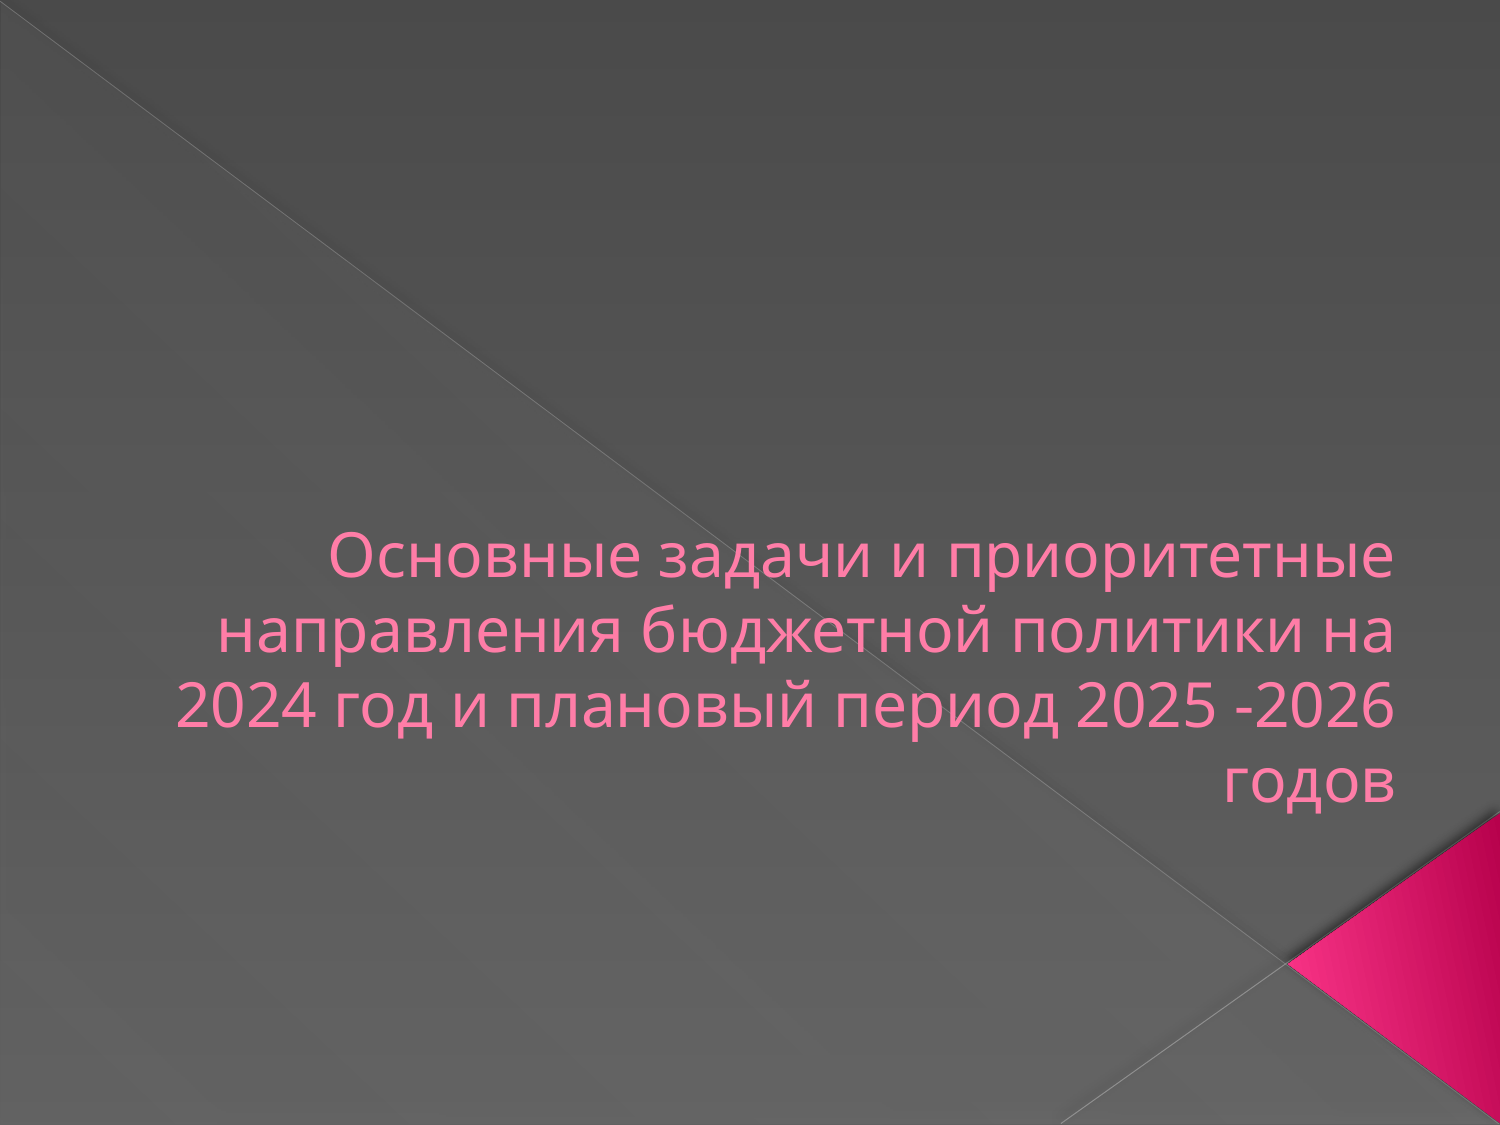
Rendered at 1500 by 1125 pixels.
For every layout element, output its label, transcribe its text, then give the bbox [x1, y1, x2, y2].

title Основные задачи и приоритетные направления бюджетной политики на 2024 год и плановый период 2025 -2026 годов [88, 127, 1412, 823]
